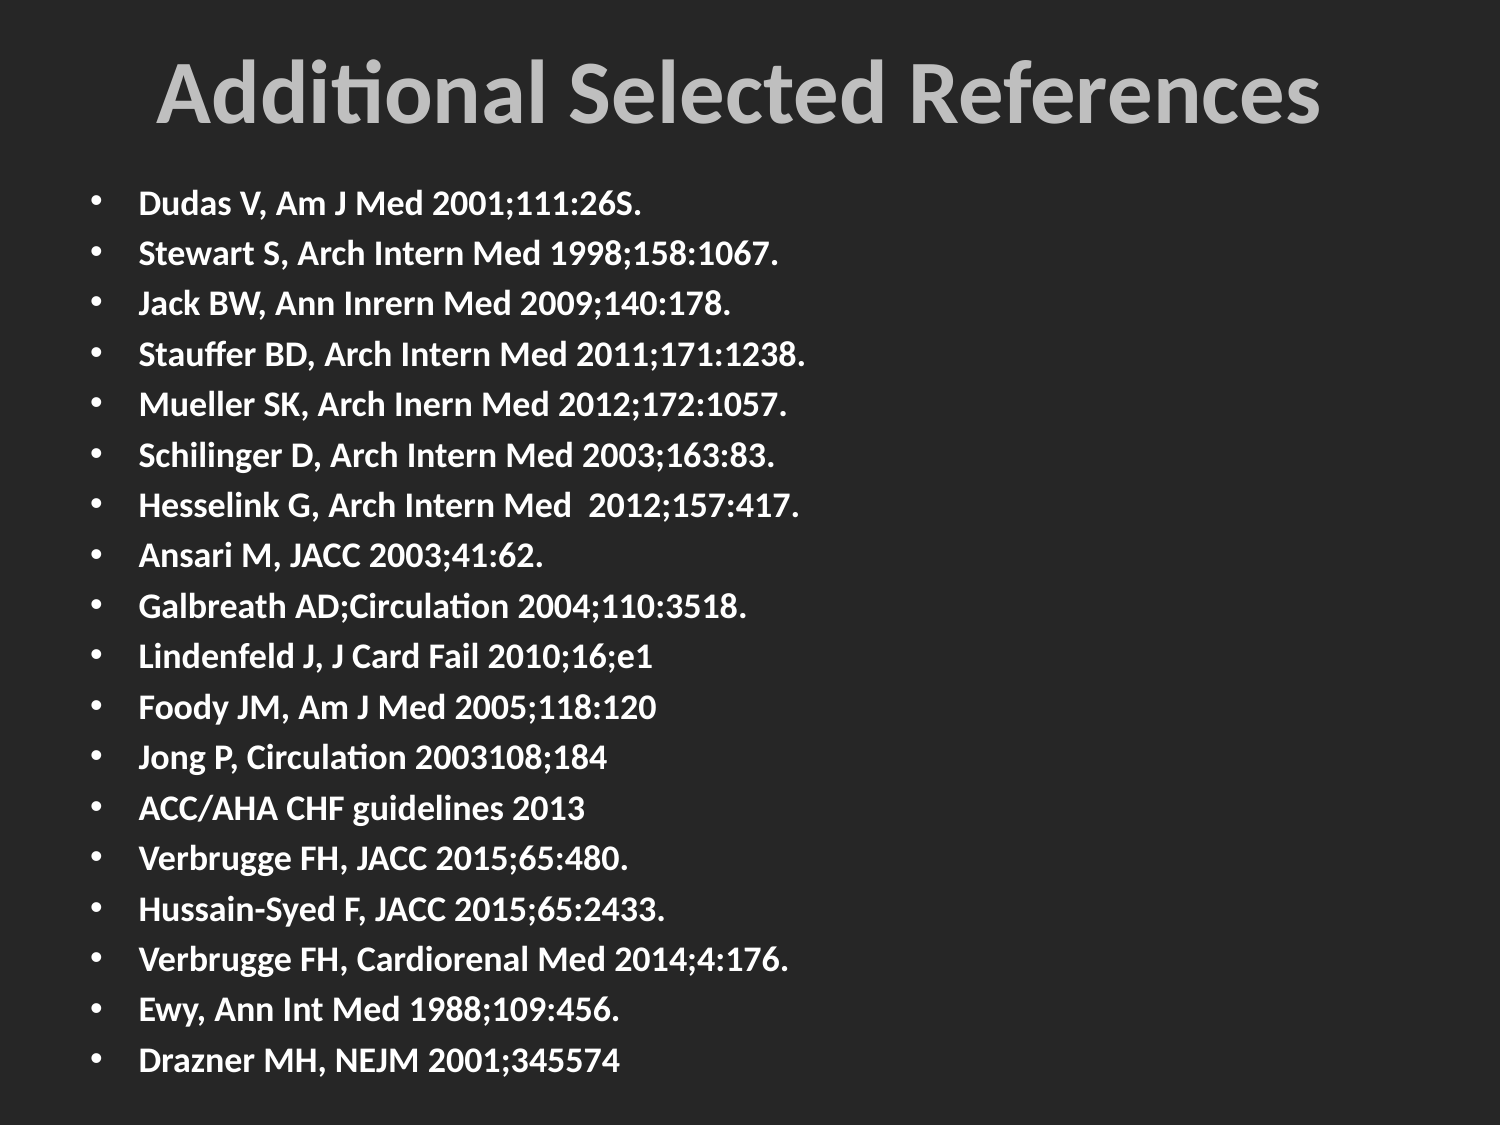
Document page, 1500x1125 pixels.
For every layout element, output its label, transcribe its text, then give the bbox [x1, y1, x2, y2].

list Dudas V, Am J Med 2001;111:26S. Stewart S, Arch Intern Med 1998;158:1067. Jack BW, Ann Inrern Med 2009;140:178. Stauffer BD, Arch Intern Med 2011;171:1238. Mueller SK, Arch Inern Med 2012;172:1057. Schilinger D, Arch Intern Med 2003;163:83. Hesselink G, Arch Intern Med 2012;157:417. Ansari M, JACC 2003;41:62. Galbreath AD;Circulation 2004;110:3518. Lindenfeld J, J Card Fail 2010;16;e1 Foody JM, Am J Med 2005;118:120 Jong P, Circulation 2003108;184 ACC/AHA CHF guidelines 2013 Verbrugge FH, JACC 2015;65:480. Hussain-Syed F, JACC 2015;65:2433. Verbrugge FH, Cardiorenal Med 2014;4:176. Ewy, Ann Int Med 1988;109:456. Drazner MH, NEJM 2001;345574 [75, 171, 1425, 1100]
title Additional Selected References [75, 24, 1425, 150]
